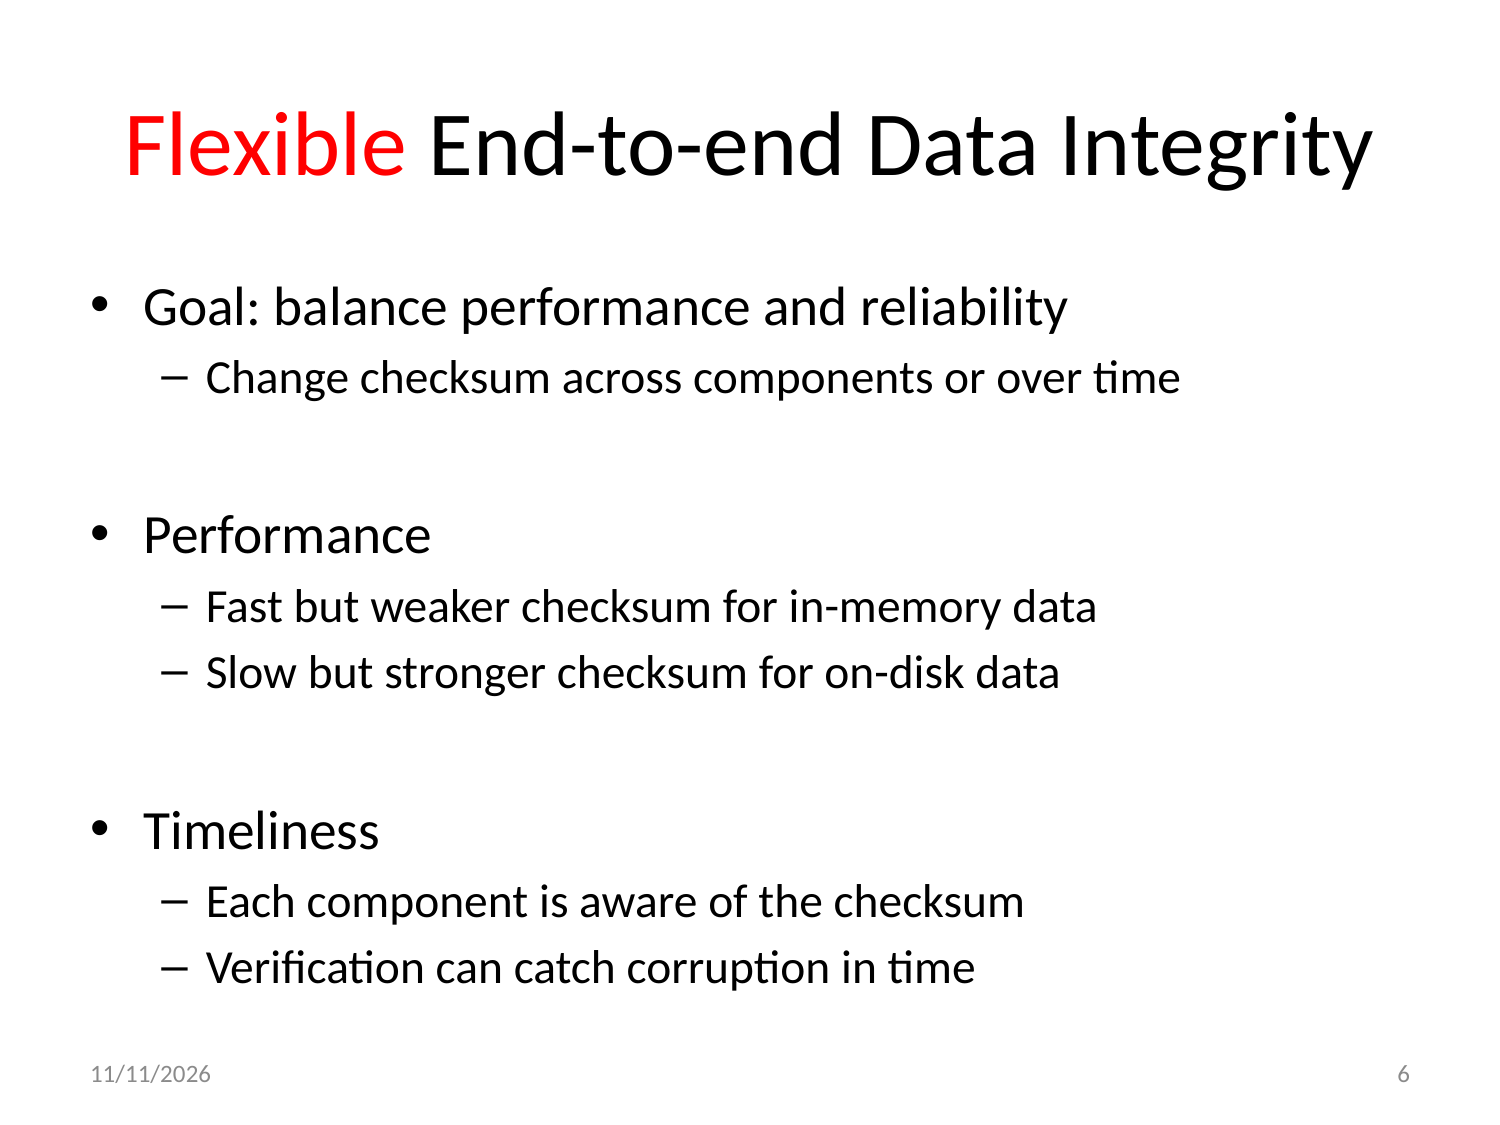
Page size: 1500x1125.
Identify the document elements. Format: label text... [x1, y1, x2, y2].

list Goal: balance performance and reliability Change checksum across components or over time Performance Fast but weaker checksum for in-memory data Slow but stronger checksum for on-disk data Timeliness Each component is aware of the checksum Verification can catch corruption in time [75, 262, 1425, 1005]
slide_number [75, 1042, 425, 1103]
slide_number 6 [1074, 1042, 1425, 1103]
title Flexible End-to-end Data Integrity [75, 45, 1425, 233]
